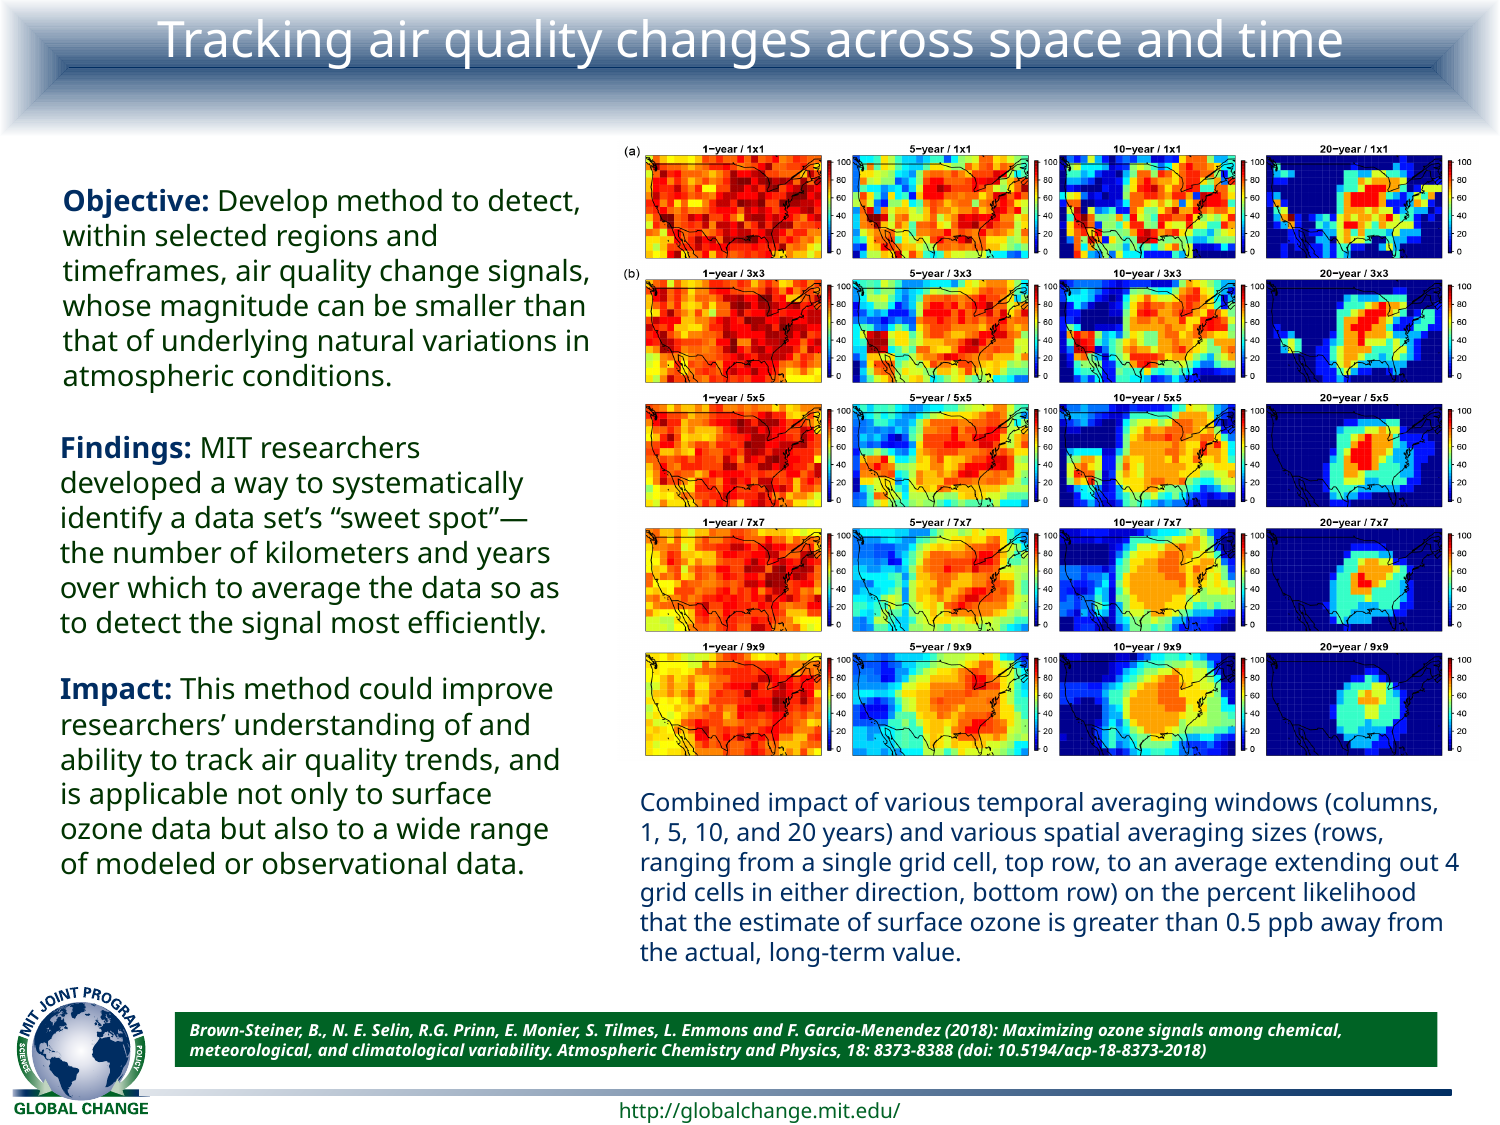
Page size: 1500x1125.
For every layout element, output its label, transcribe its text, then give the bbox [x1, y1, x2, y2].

text_box Impact: This method could improve researchers’ understanding of and ability to track air quality trends, and is applicable not only to surface ozone data but also to a wide range of modeled or observational data. [45, 558, 596, 888]
text_box Findings: MIT researchers developed a way to systematically identify a data set’s “sweet spot”—the number of kilometers and years over which to average the data so as to detect the signal most efficiently. [45, 352, 579, 647]
title Tracking air quality changes across space and time [45, 0, 1458, 119]
text_box Combined impact of various temporal averaging windows (columns, 1, 5, 10, and 20 years) and various spatial averaging sizes (rows, ranging from a single grid cell, top row, to an average extending out 4 grid cells in either direction, bottom row) on the percent likelihood that the estimate of surface ozone is greater than 0.5 ppb away from the actual, long-term value. [624, 766, 1479, 974]
picture [617, 139, 1479, 761]
text_box Objective: Develop method to detect, within selected regions and timeframes, air quality change signals, whose magnitude can be smaller than that of underlying natural variations in atmospheric conditions. [47, 140, 615, 400]
text_box Brown-Steiner, B., N. E. Selin, R.G. Prinn, E. Monier, S. Tilmes, L. Emmons and F. Garcia-Menendez (2018): Maximizing ozone signals among chemical, meteorological, and climatological variability. Atmospheric Chemistry and Physics, 18: 8373-8388 (doi: 10.5194/acp-18-8373-2018) [174, 1012, 1438, 1067]
